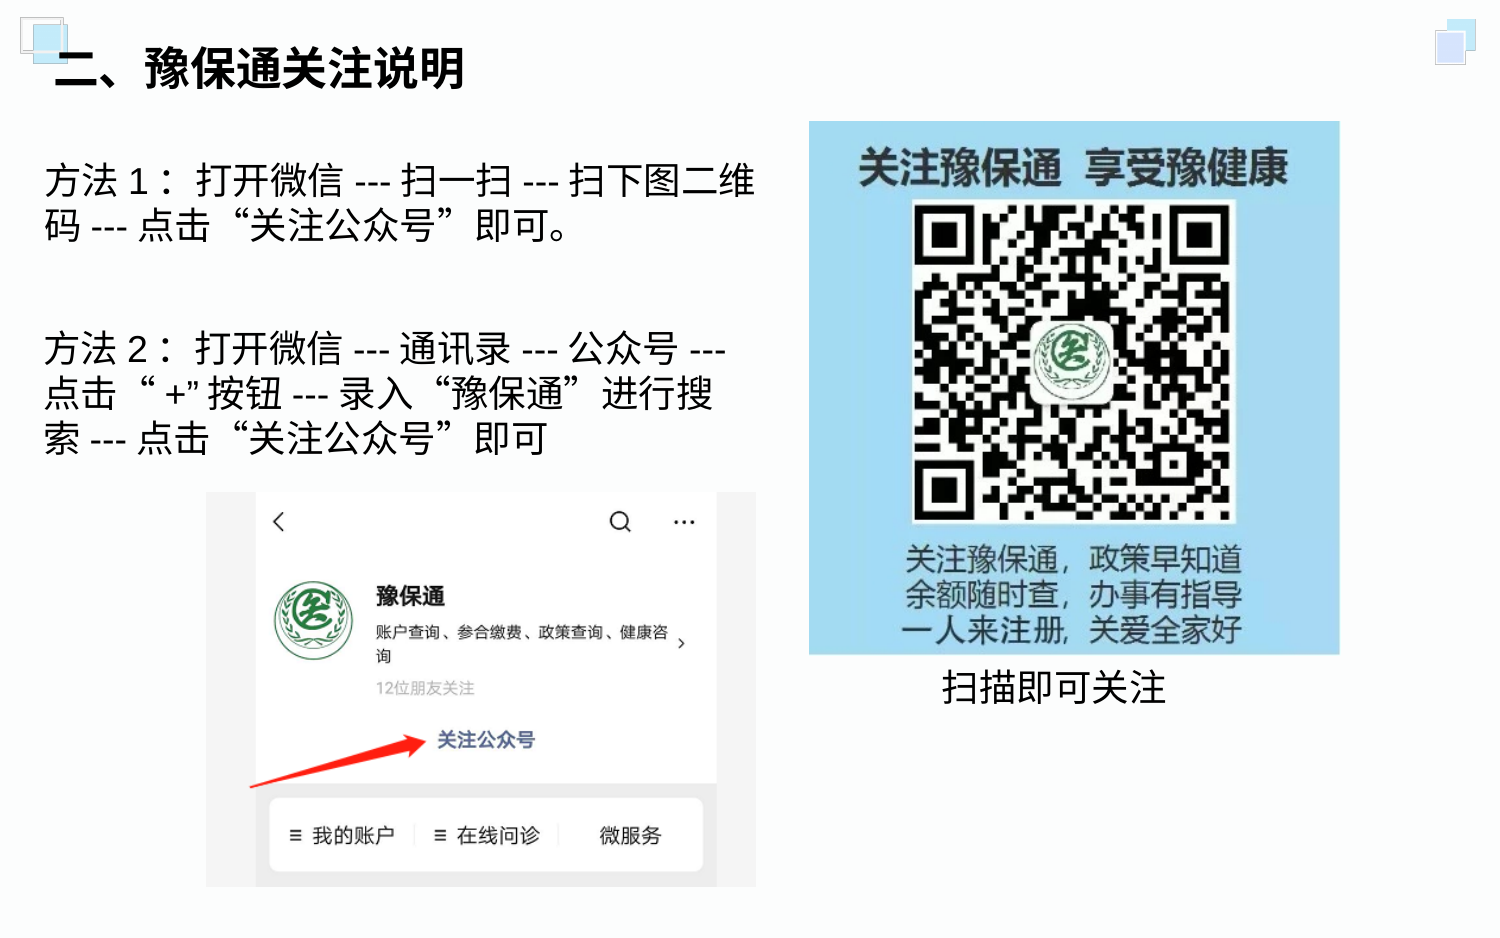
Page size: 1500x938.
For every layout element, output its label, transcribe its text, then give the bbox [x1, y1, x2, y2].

text_box 扫描即可关注 [927, 656, 1235, 716]
text_box 方法2：打开微信---通讯录---公众号---点击“+”按钮---录入“豫保通”进行搜索---点击“关注公众号”即可 [28, 317, 779, 468]
text_box 方法1：打开微信---扫一扫---扫下图二维码---点击“关注公众号”即可。 [29, 149, 780, 255]
picture [206, 492, 756, 887]
picture [809, 121, 1341, 656]
picture [0, 0, 89, 83]
picture [1411, 0, 1500, 83]
text_box 二、豫保通关注说明 [41, 31, 835, 103]
